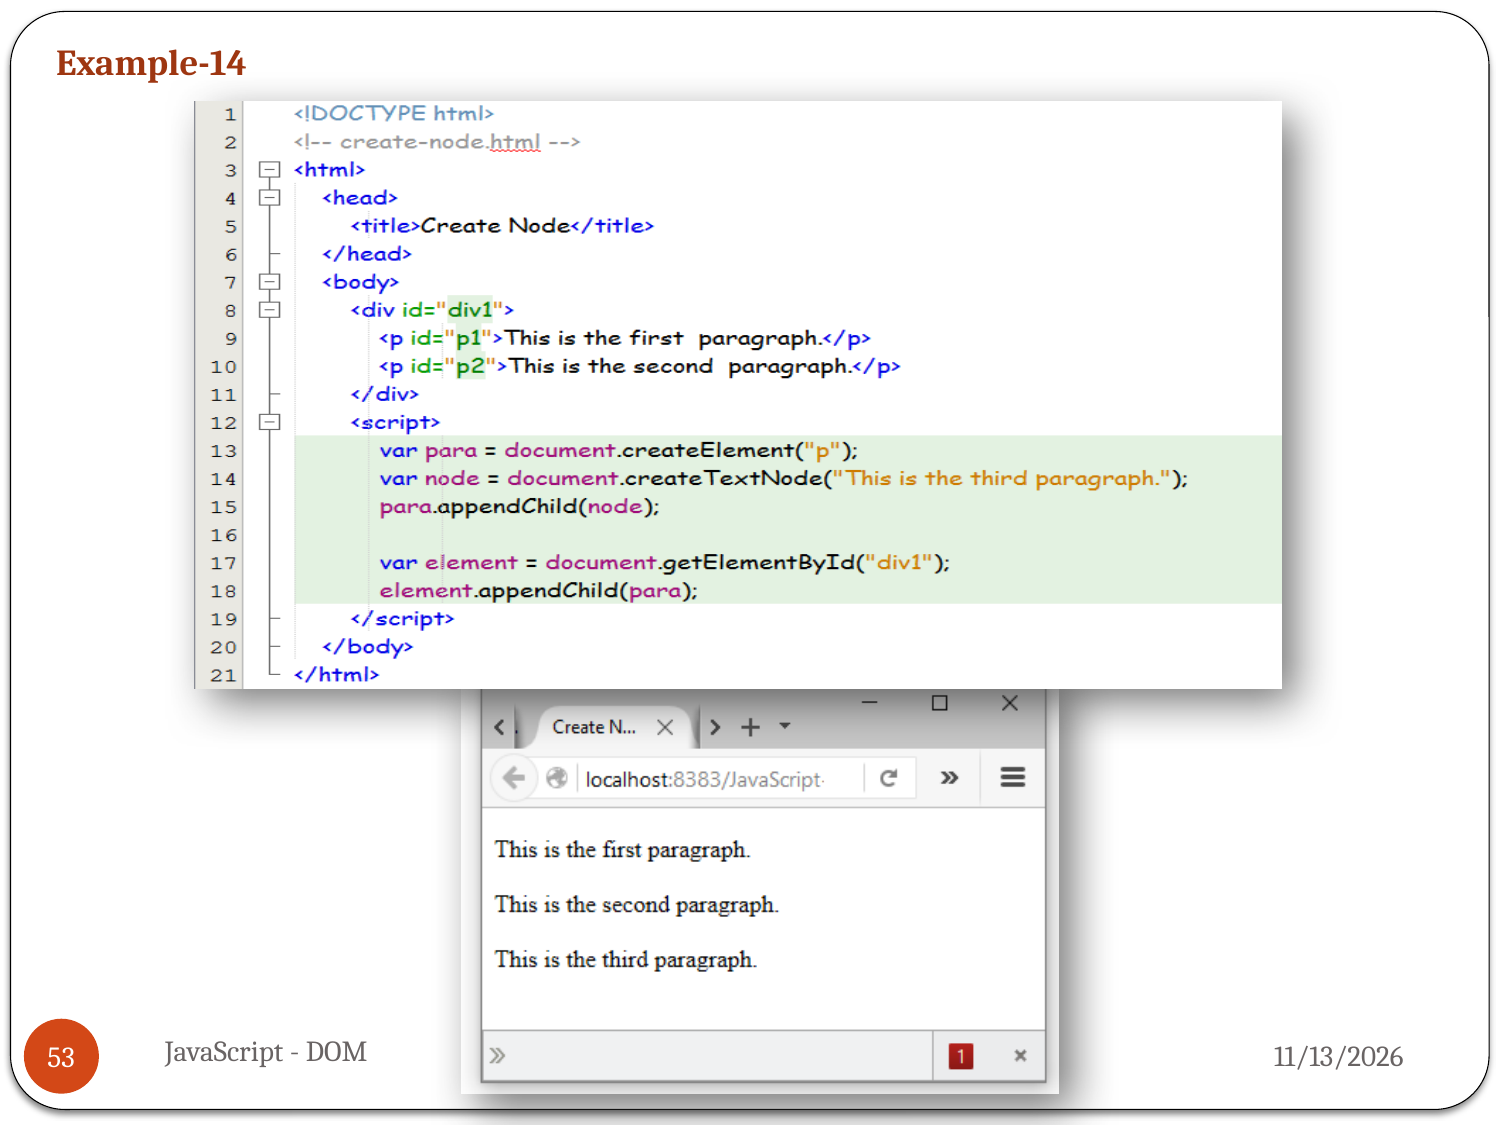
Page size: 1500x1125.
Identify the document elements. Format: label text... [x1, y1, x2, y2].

footer JavaScript - DOM [150, 1012, 444, 1088]
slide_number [1105, 1015, 1419, 1094]
picture [194, 101, 1282, 1095]
text_box Example-14 [41, 30, 278, 90]
slide_number 53 [23, 1018, 99, 1094]
